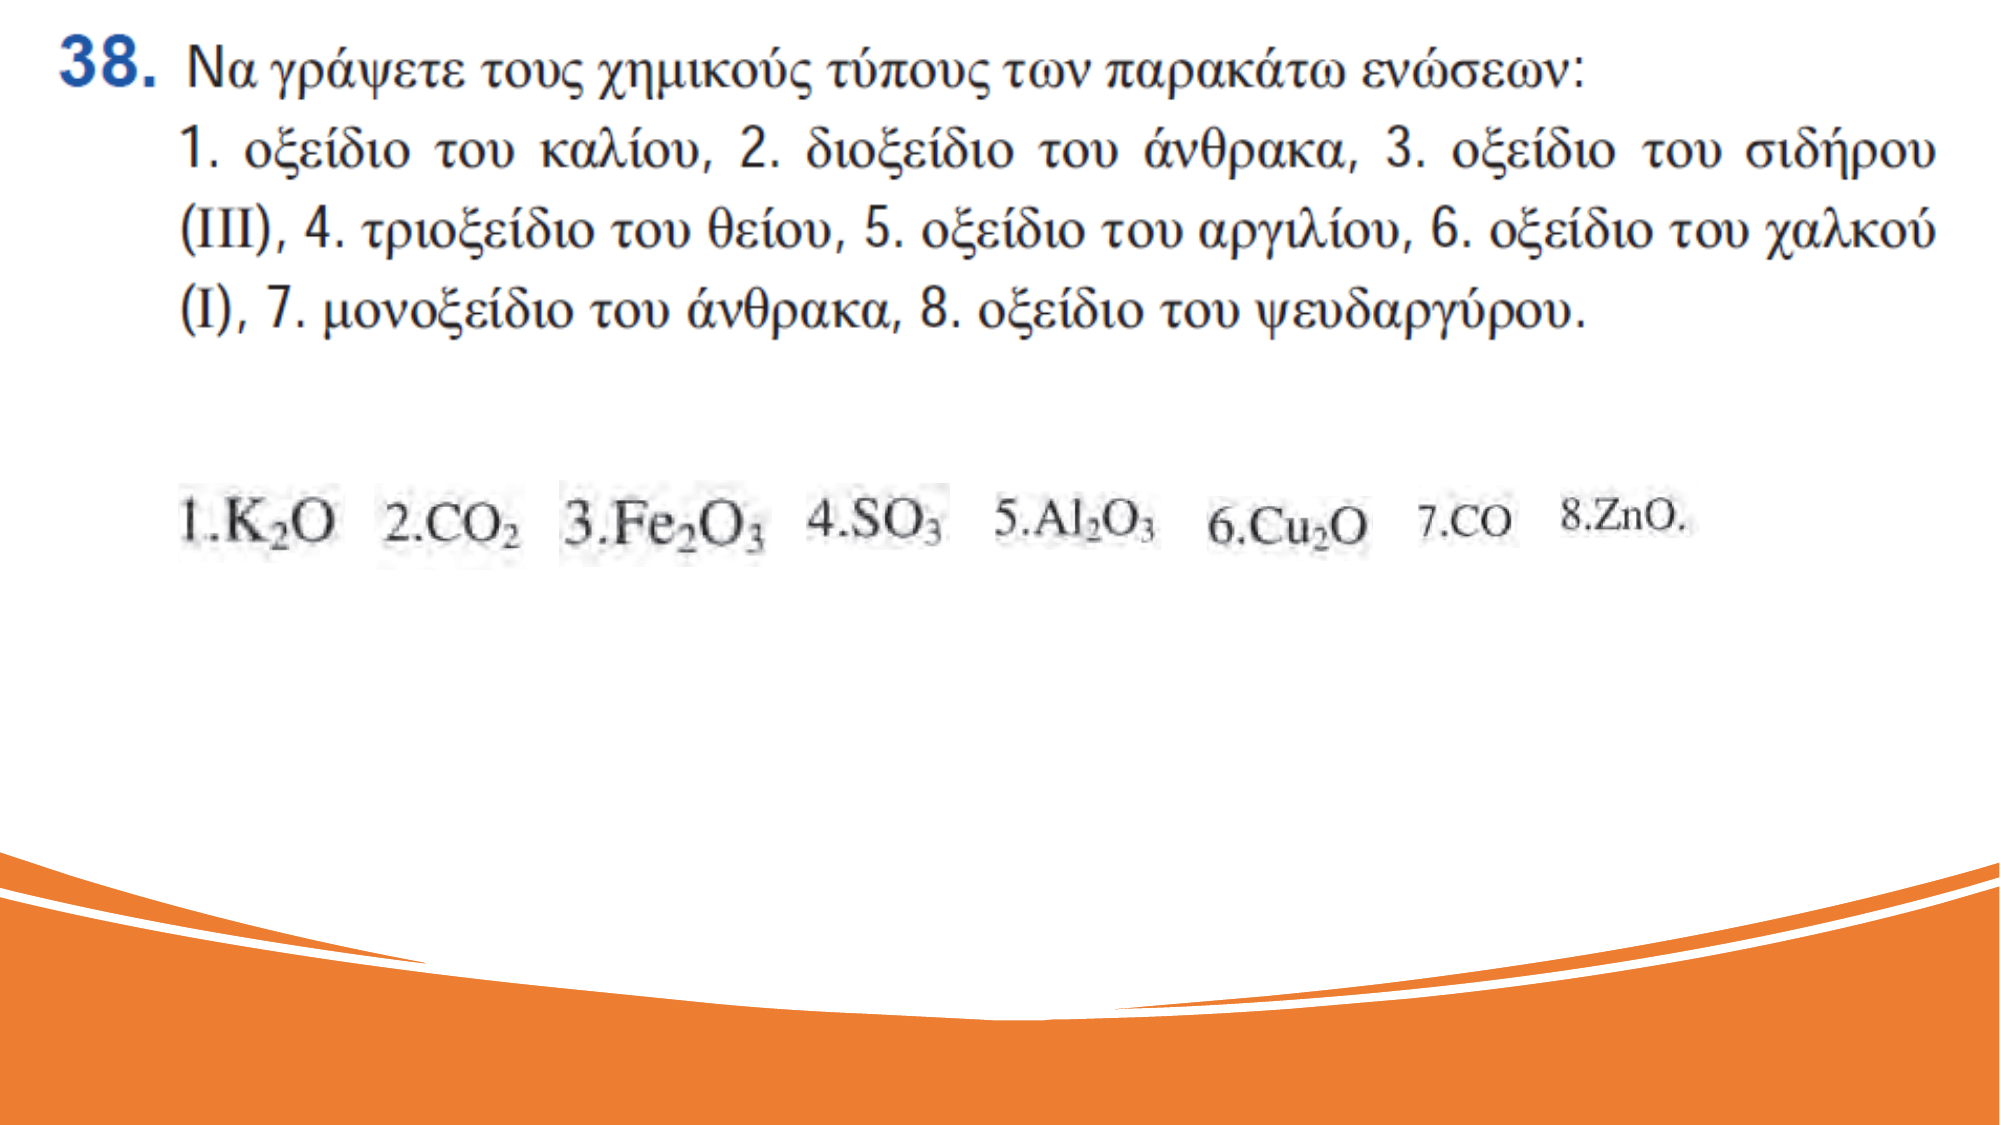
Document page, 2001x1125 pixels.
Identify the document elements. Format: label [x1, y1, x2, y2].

picture [178, 483, 346, 563]
text_box [0, 854, 374, 955]
picture [806, 483, 950, 550]
text_box [0, 888, 2000, 1125]
picture [995, 491, 1162, 551]
picture [1418, 485, 1520, 548]
picture [559, 480, 772, 567]
picture [1206, 496, 1373, 561]
picture [43, 20, 1956, 370]
text_box [1198, 864, 2000, 1004]
picture [374, 483, 526, 570]
picture [1559, 483, 1700, 538]
text_box [0, 0, 2000, 1022]
